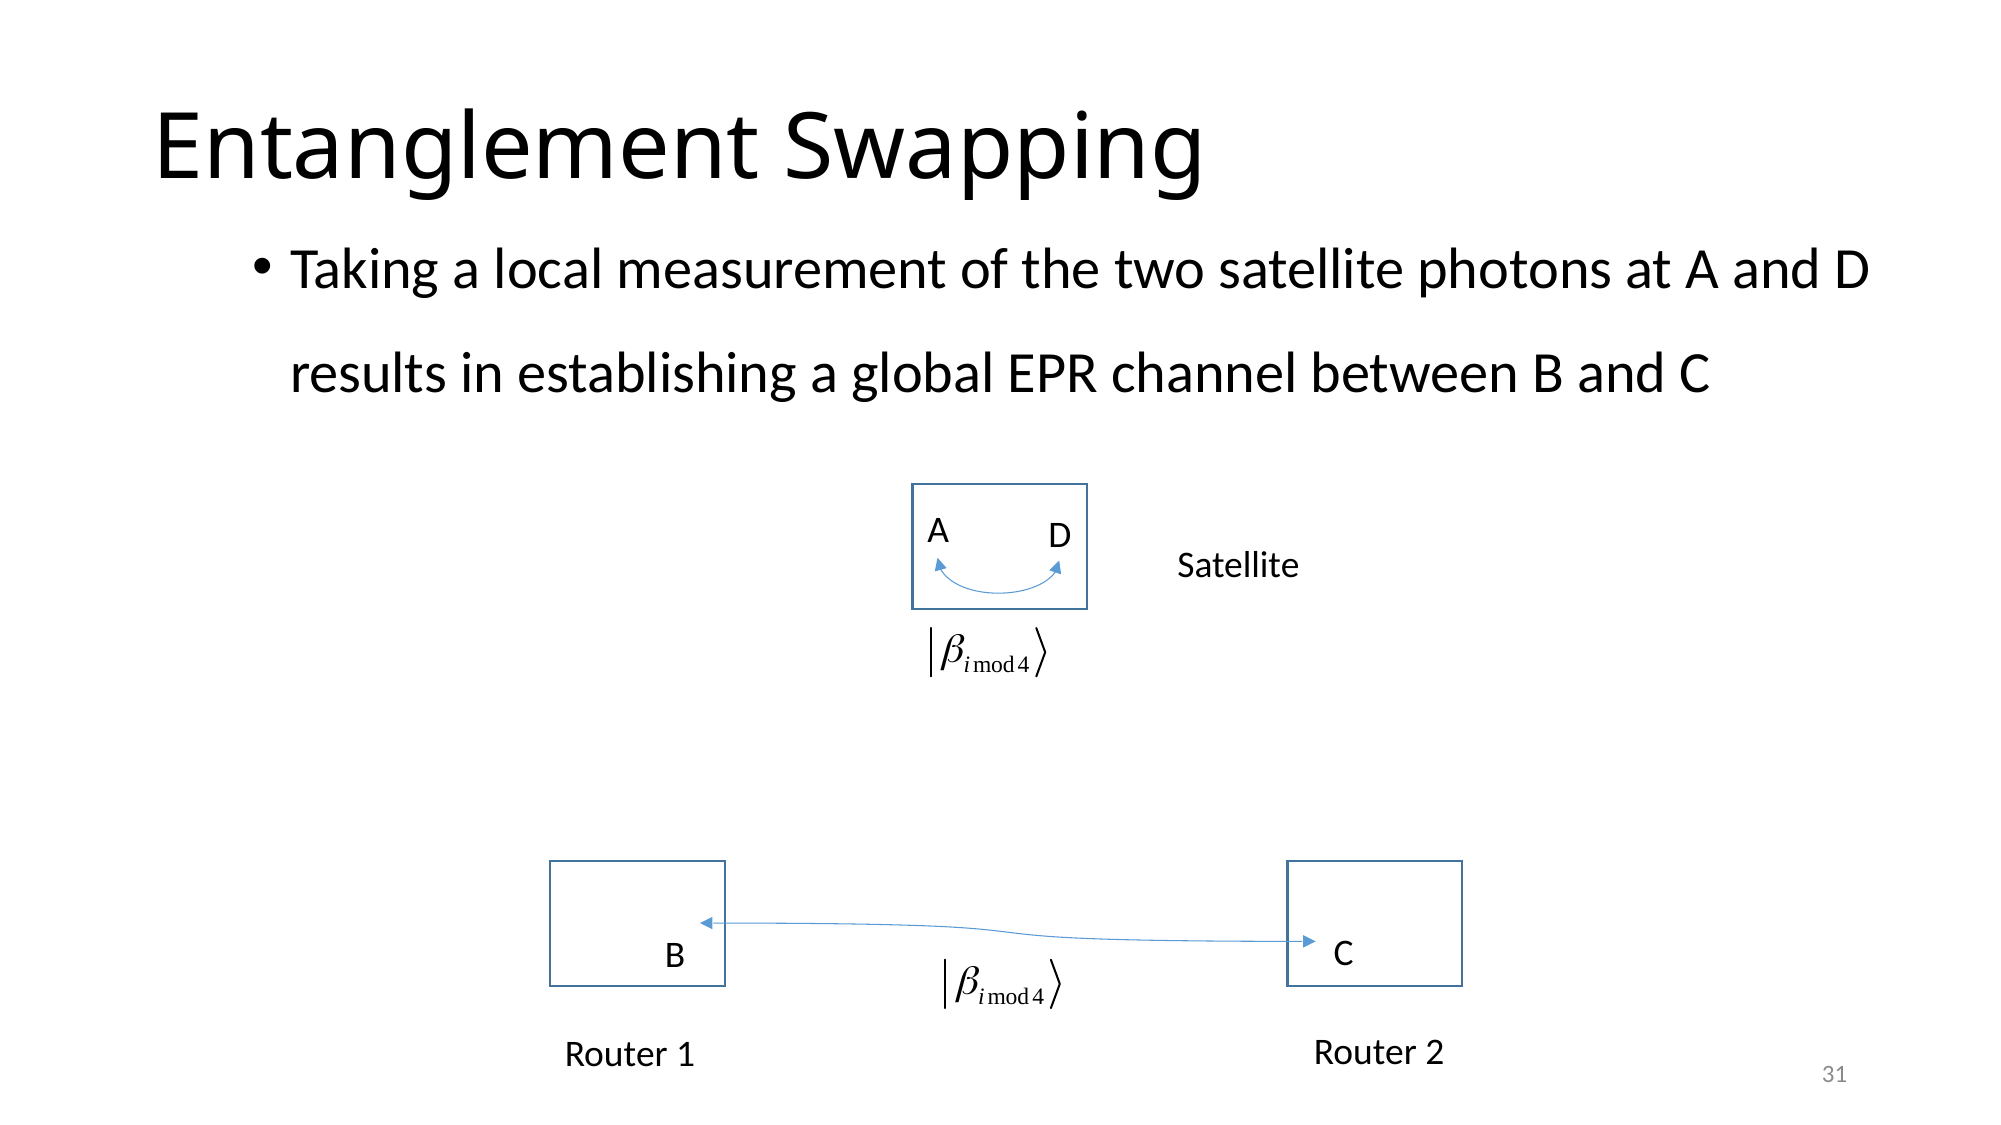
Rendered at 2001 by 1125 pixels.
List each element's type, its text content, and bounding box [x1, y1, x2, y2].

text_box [922, 618, 1056, 687]
list Taking a local measurement of the two satellite photons at A and D results in establishing a global EPR channel between B and C [87, 187, 1888, 1100]
text_box [1286, 860, 1463, 987]
text_box B [650, 922, 700, 983]
text_box C [1318, 920, 1369, 981]
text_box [699, 923, 1316, 942]
text_box [549, 860, 726, 987]
text_box A [912, 498, 963, 558]
text_box [911, 483, 1088, 610]
title Entanglement Swapping [137, 59, 1863, 187]
text_box Router 1 [549, 1021, 725, 1082]
text_box Satellite [1162, 532, 1463, 593]
text_box D [1033, 502, 1084, 563]
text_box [937, 949, 1071, 1018]
text_box Router 2 [1299, 1019, 1475, 1080]
slide_number 31 [1412, 1042, 1863, 1103]
